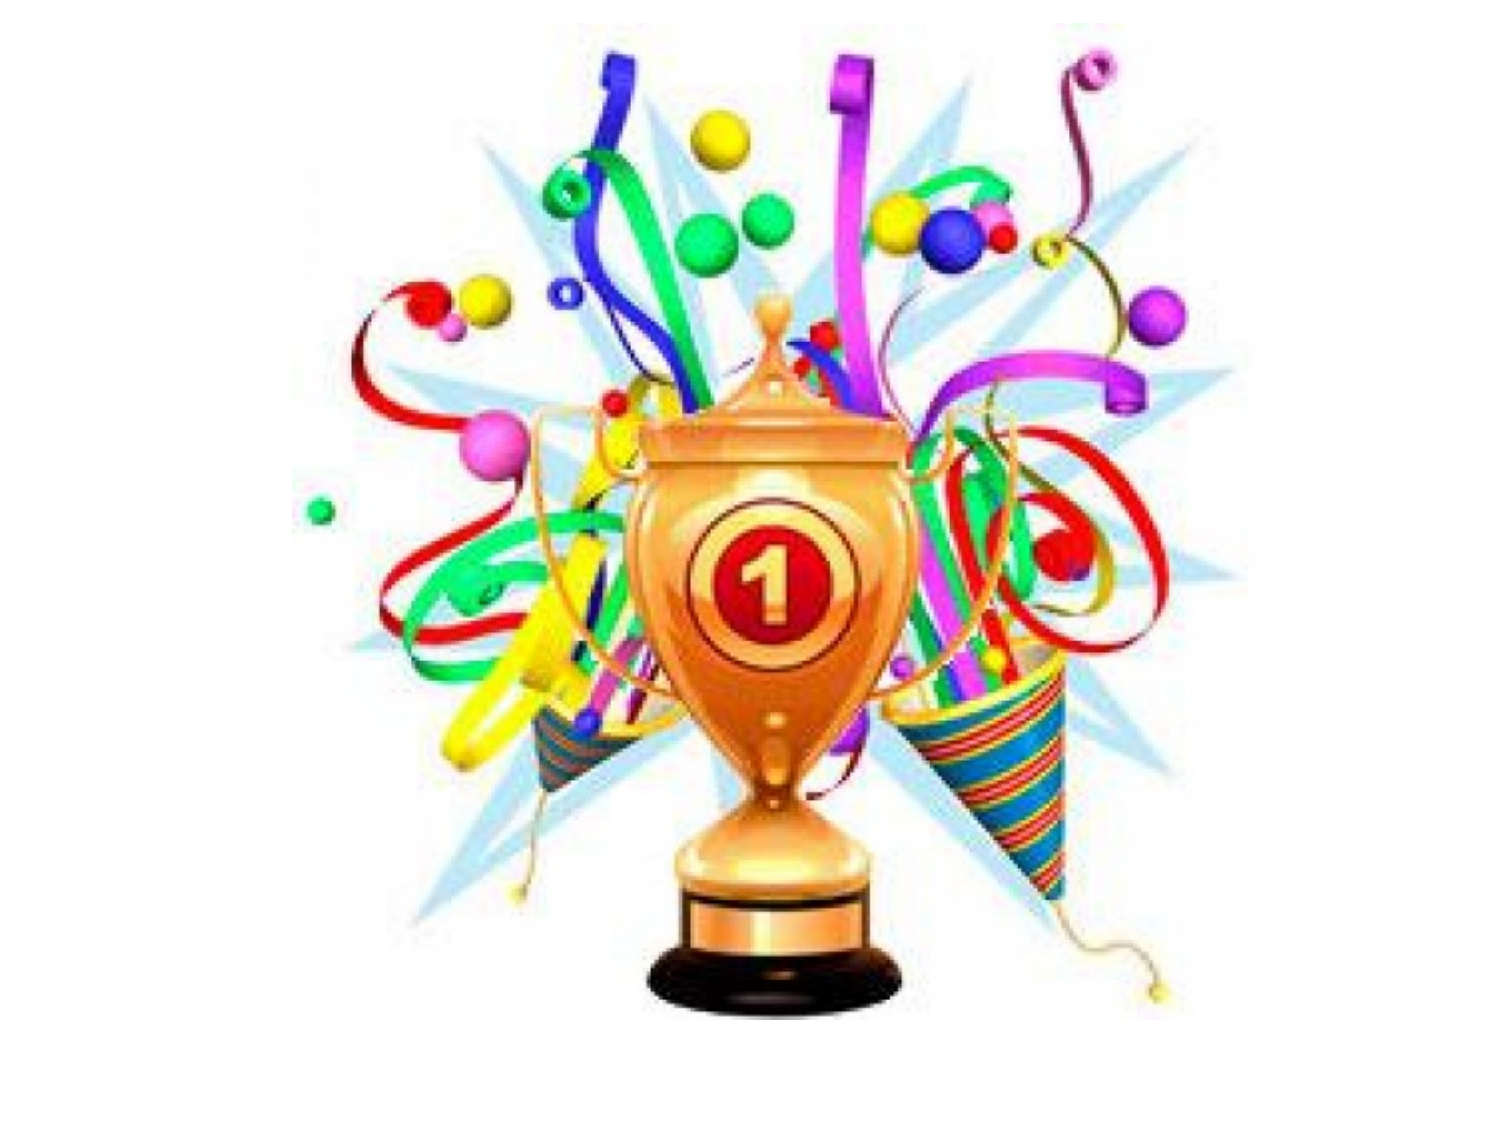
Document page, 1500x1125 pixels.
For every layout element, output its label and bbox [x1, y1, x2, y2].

picture [292, 23, 1290, 1020]
